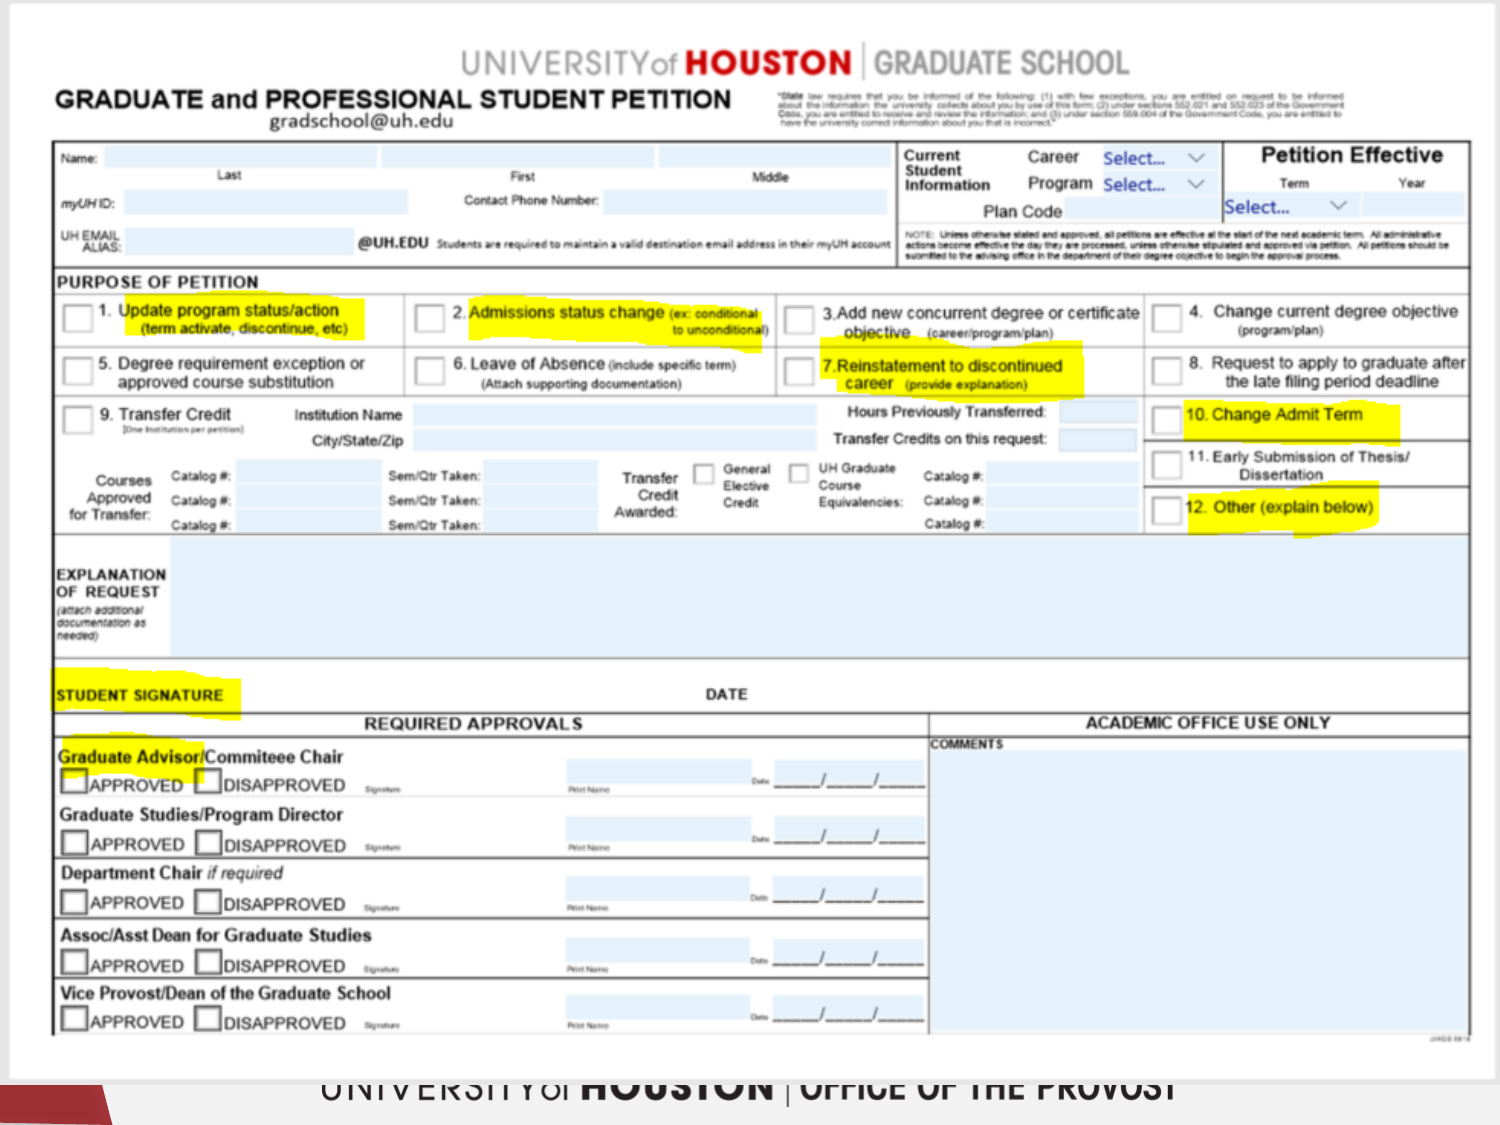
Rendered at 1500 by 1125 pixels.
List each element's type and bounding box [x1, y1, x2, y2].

list [322, 1094, 1178, 1107]
picture [0, 0, 1500, 1085]
